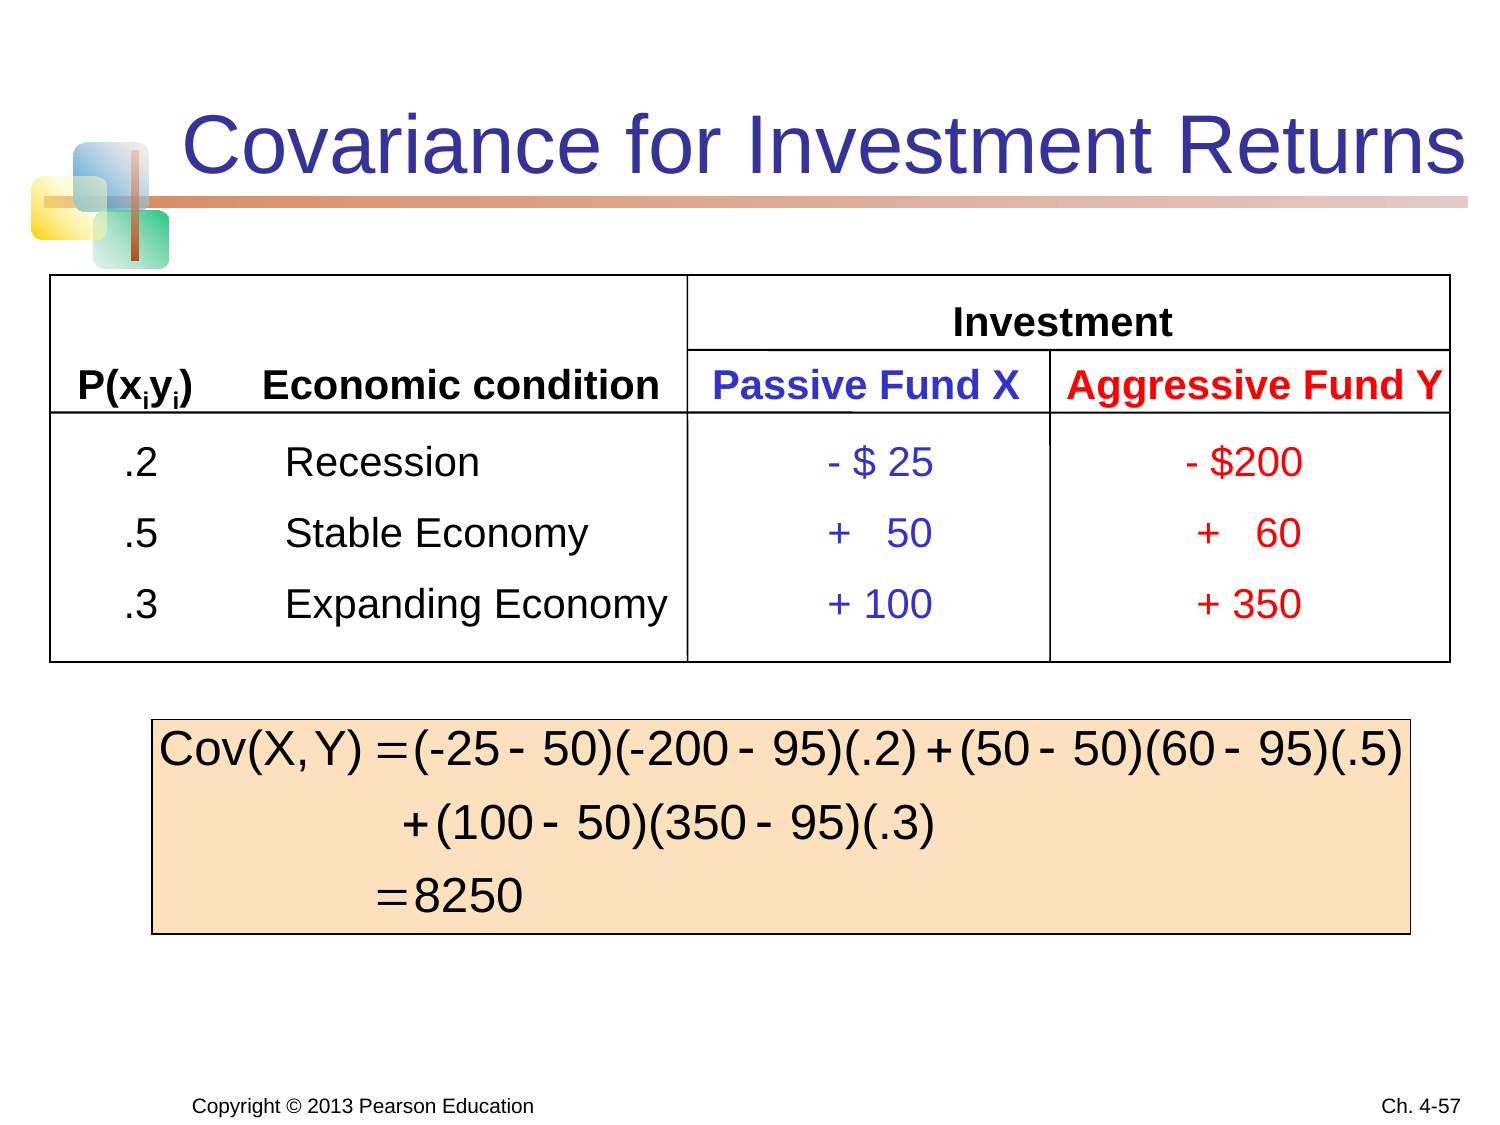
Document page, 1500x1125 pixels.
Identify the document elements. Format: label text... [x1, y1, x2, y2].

text_box Investment [937, 287, 1225, 353]
text_box P(xiyi) Economic condition Passive Fund X Aggressive Fund Y .2 Recession - $ 25 - $200 .5 Stable Economy + 50 + 60 .3 Expanding Economy + 100 + 350 [62, 350, 1475, 685]
text_box [688, 274, 1450, 350]
text_box [50, 274, 687, 412]
text_box [50, 413, 62, 663]
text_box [152, 720, 1410, 934]
slide_number Ch. 4-57 [1124, 1071, 1476, 1125]
footer Copyright © 2013 Pearson Education [0, 1071, 727, 1125]
title Covariance for Investment Returns [161, 34, 1489, 198]
